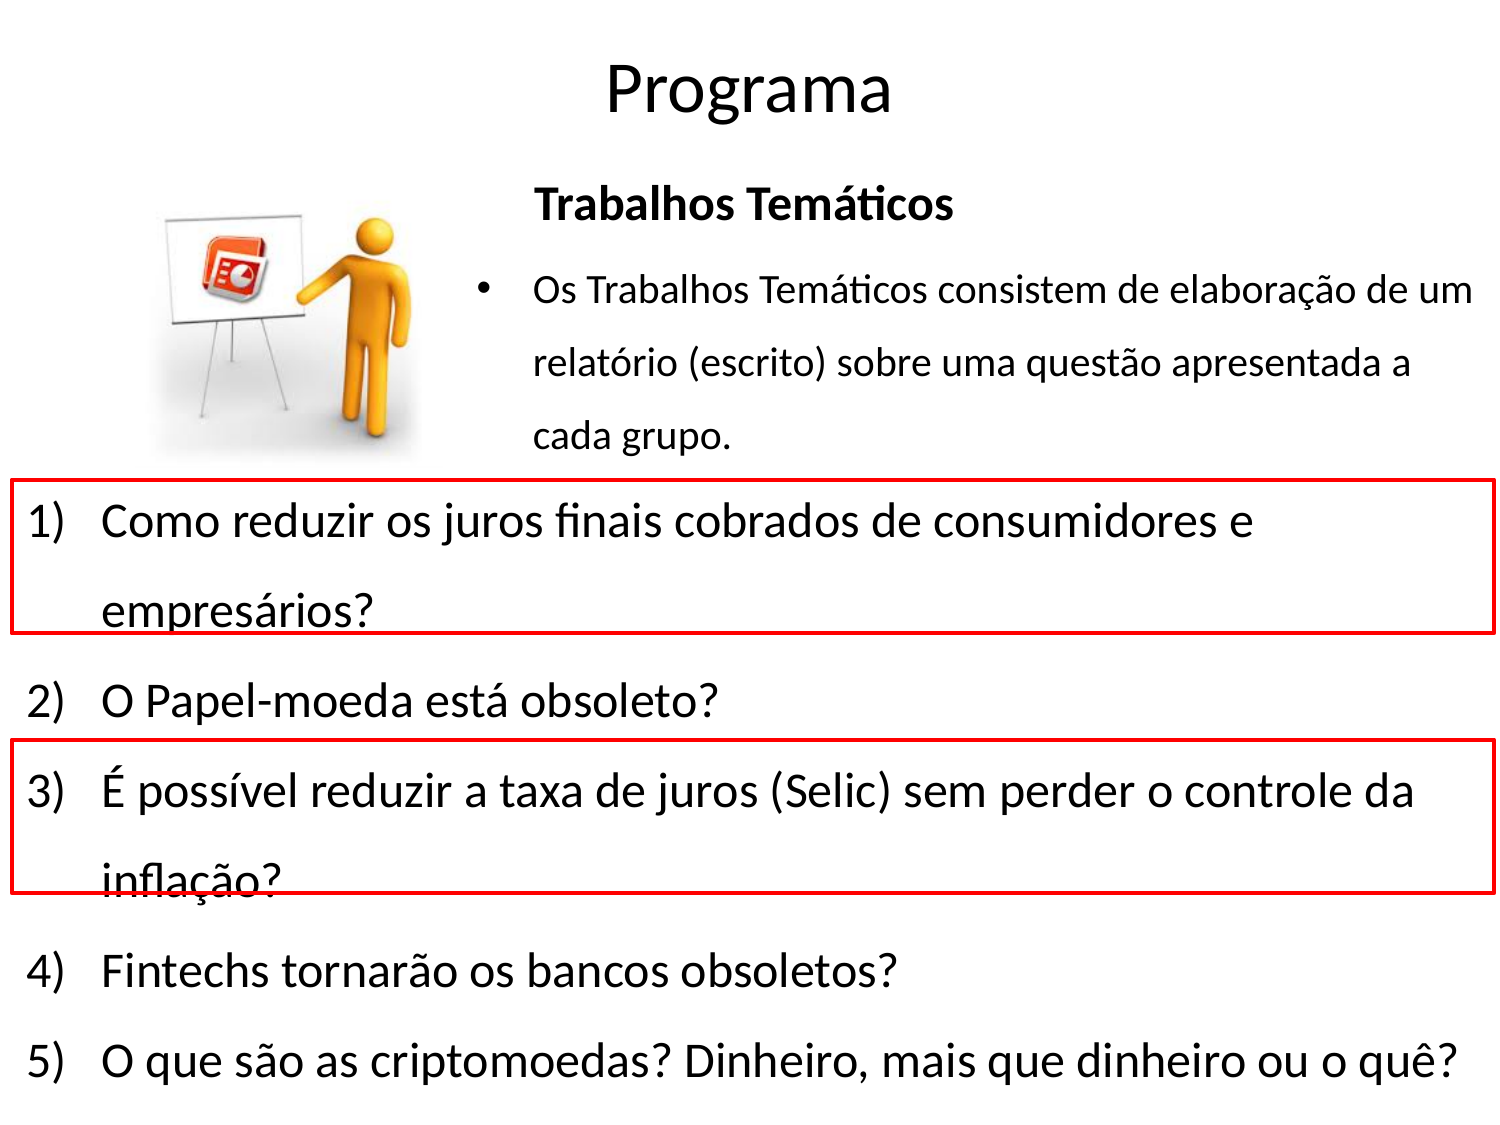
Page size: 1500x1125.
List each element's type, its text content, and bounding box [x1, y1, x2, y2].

text_box Os Trabalhos Temáticos consistem de elaboração de um relatório (escrito) sobre uma questão apresentada a cada grupo. Como reduzir os juros finais cobrados de consumidores e empresários? O Papel-moeda está obsoleto? É possível reduzir a taxa de juros (Selic) sem perder o controle da inflação? Fintechs tornarão os bancos obsoletos? O que são as criptomoedas? Dinheiro, mais que dinheiro ou o quê? [11, 231, 1495, 478]
picture [135, 180, 444, 469]
text_box Os Trabalhos Temáticos consistem de elaboração de um relatório (escrito) sobre uma questão apresentada a cada grupo. Como reduzir os juros finais cobrados de consumidores e empresários? O Papel-moeda está obsoleto? É possível reduzir a taxa de juros (Selic) sem perder o controle da inflação? Fintechs tornarão os bancos obsoletos? O que são as criptomoedas? Dinheiro, mais que dinheiro ou o quê? [11, 895, 1495, 1096]
text_box Os Trabalhos Temáticos consistem de elaboração de um relatório (escrito) sobre uma questão apresentada a cada grupo. Como reduzir os juros finais cobrados de consumidores e empresários? O Papel-moeda está obsoleto? É possível reduzir a taxa de juros (Selic) sem perder o controle da inflação? Fintechs tornarão os bancos obsoletos? O que são as criptomoedas? Dinheiro, mais que dinheiro ou o quê? [11, 635, 1495, 738]
title Programa [75, 30, 1425, 135]
text_box [10, 478, 1496, 635]
text_box [10, 738, 1496, 895]
text_box Trabalhos Temáticos [41, 163, 1459, 231]
